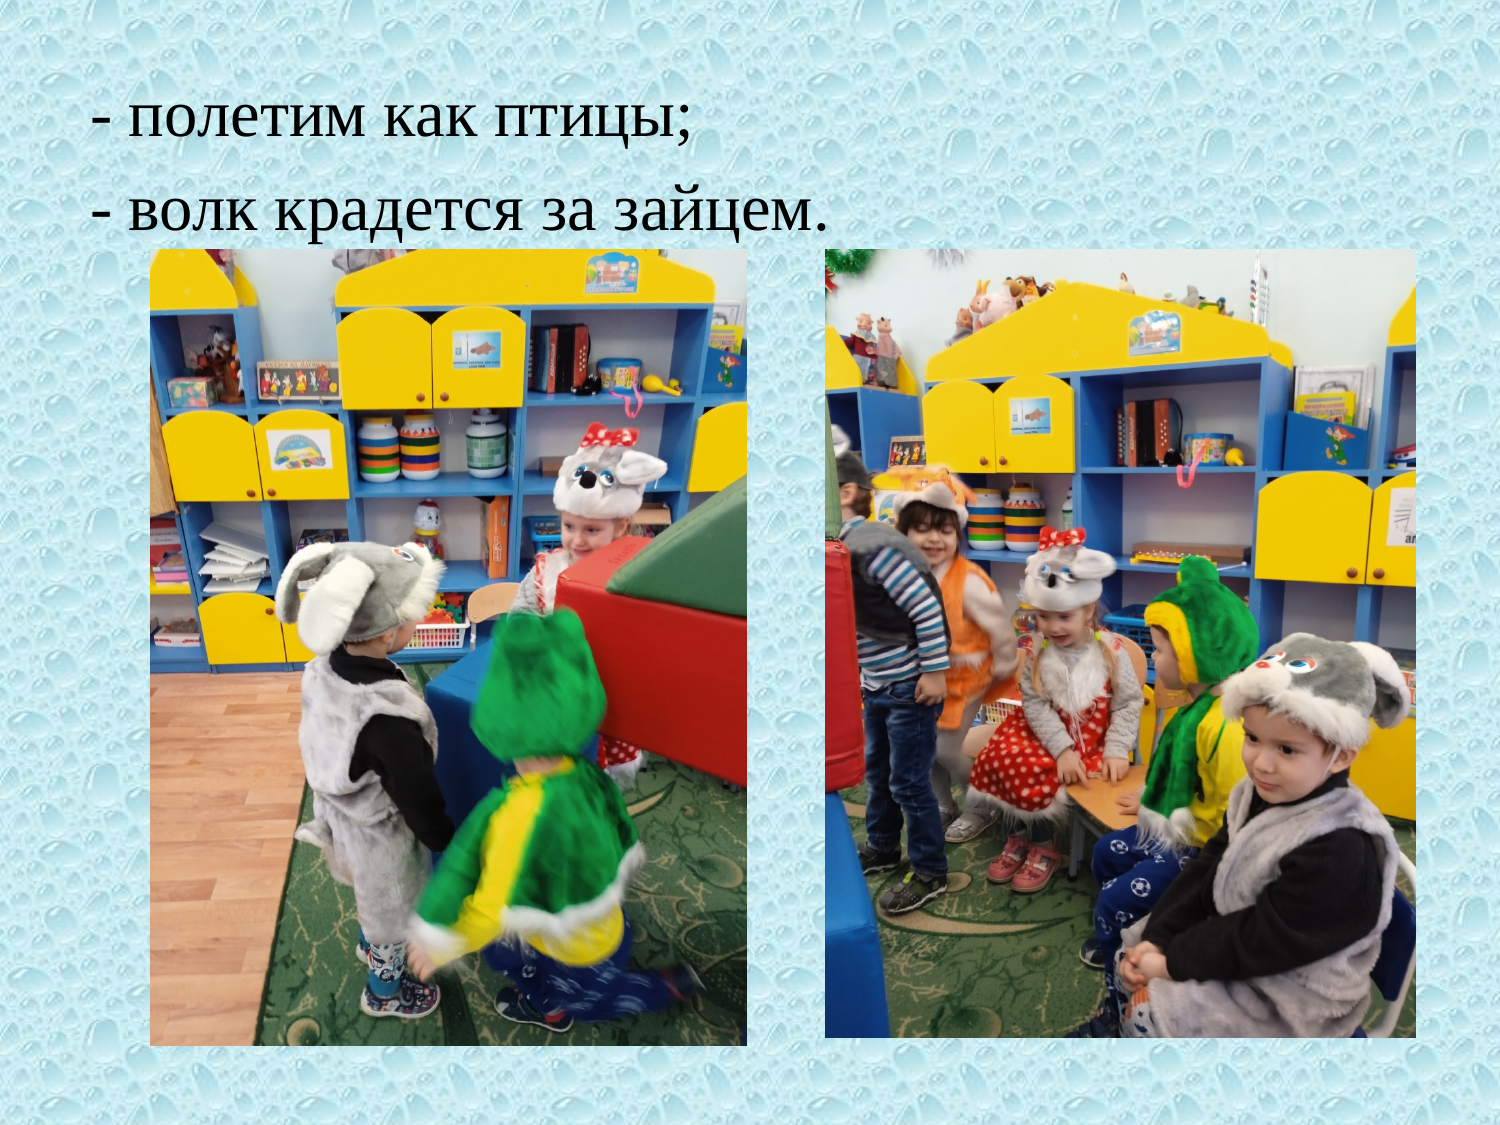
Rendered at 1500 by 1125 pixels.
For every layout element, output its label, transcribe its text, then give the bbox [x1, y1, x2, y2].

picture [149, 249, 748, 1046]
picture [824, 249, 1416, 1038]
list - полетим как птицы; - волк крадется за зайцем. [75, 62, 1425, 600]
